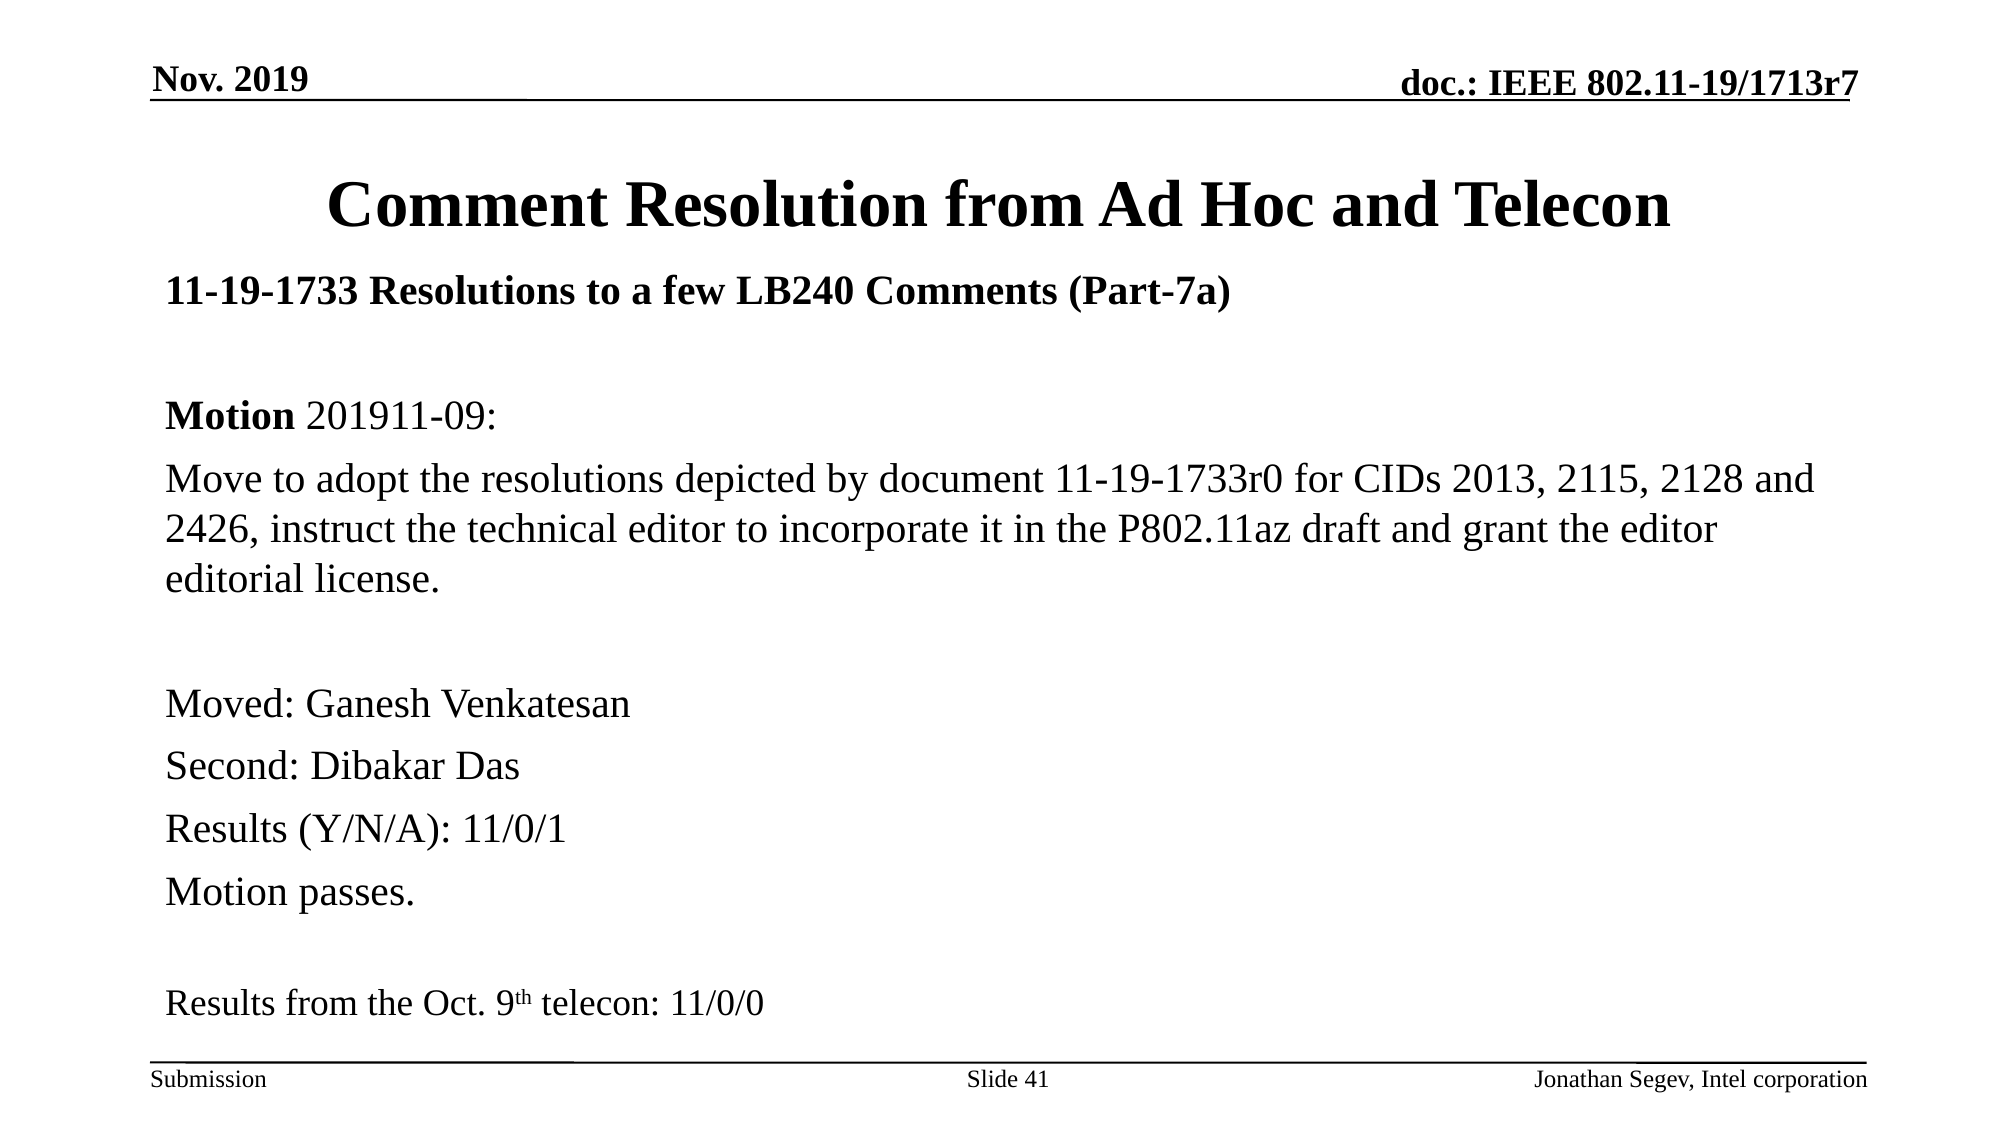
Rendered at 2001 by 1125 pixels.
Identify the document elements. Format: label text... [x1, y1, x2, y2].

title Comment Resolution from Ad Hoc and Telecon [149, 112, 1850, 255]
list 11-19-1733 Resolutions to a few LB240 Comments (Part-7a) Motion 201911-09: Move to adopt the resolutions depicted by document 11-19-1733r0 for CIDs 2013, 2115, 2128 and 2426, instruct the technical editor to incorporate it in the P802.11az draft and grant the editor editorial license. Moved: Ganesh Venkatesan Second: Dibakar Das Results (Y/N/A): 11/0/1 Motion passes. Results from the Oct. 9th telecon: 11/0/0 [149, 255, 1850, 1000]
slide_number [152, 54, 563, 100]
footer Jonathan Segev, Intel corporation [1171, 1061, 1869, 1093]
slide_number Slide 41 [950, 1061, 1067, 1123]
